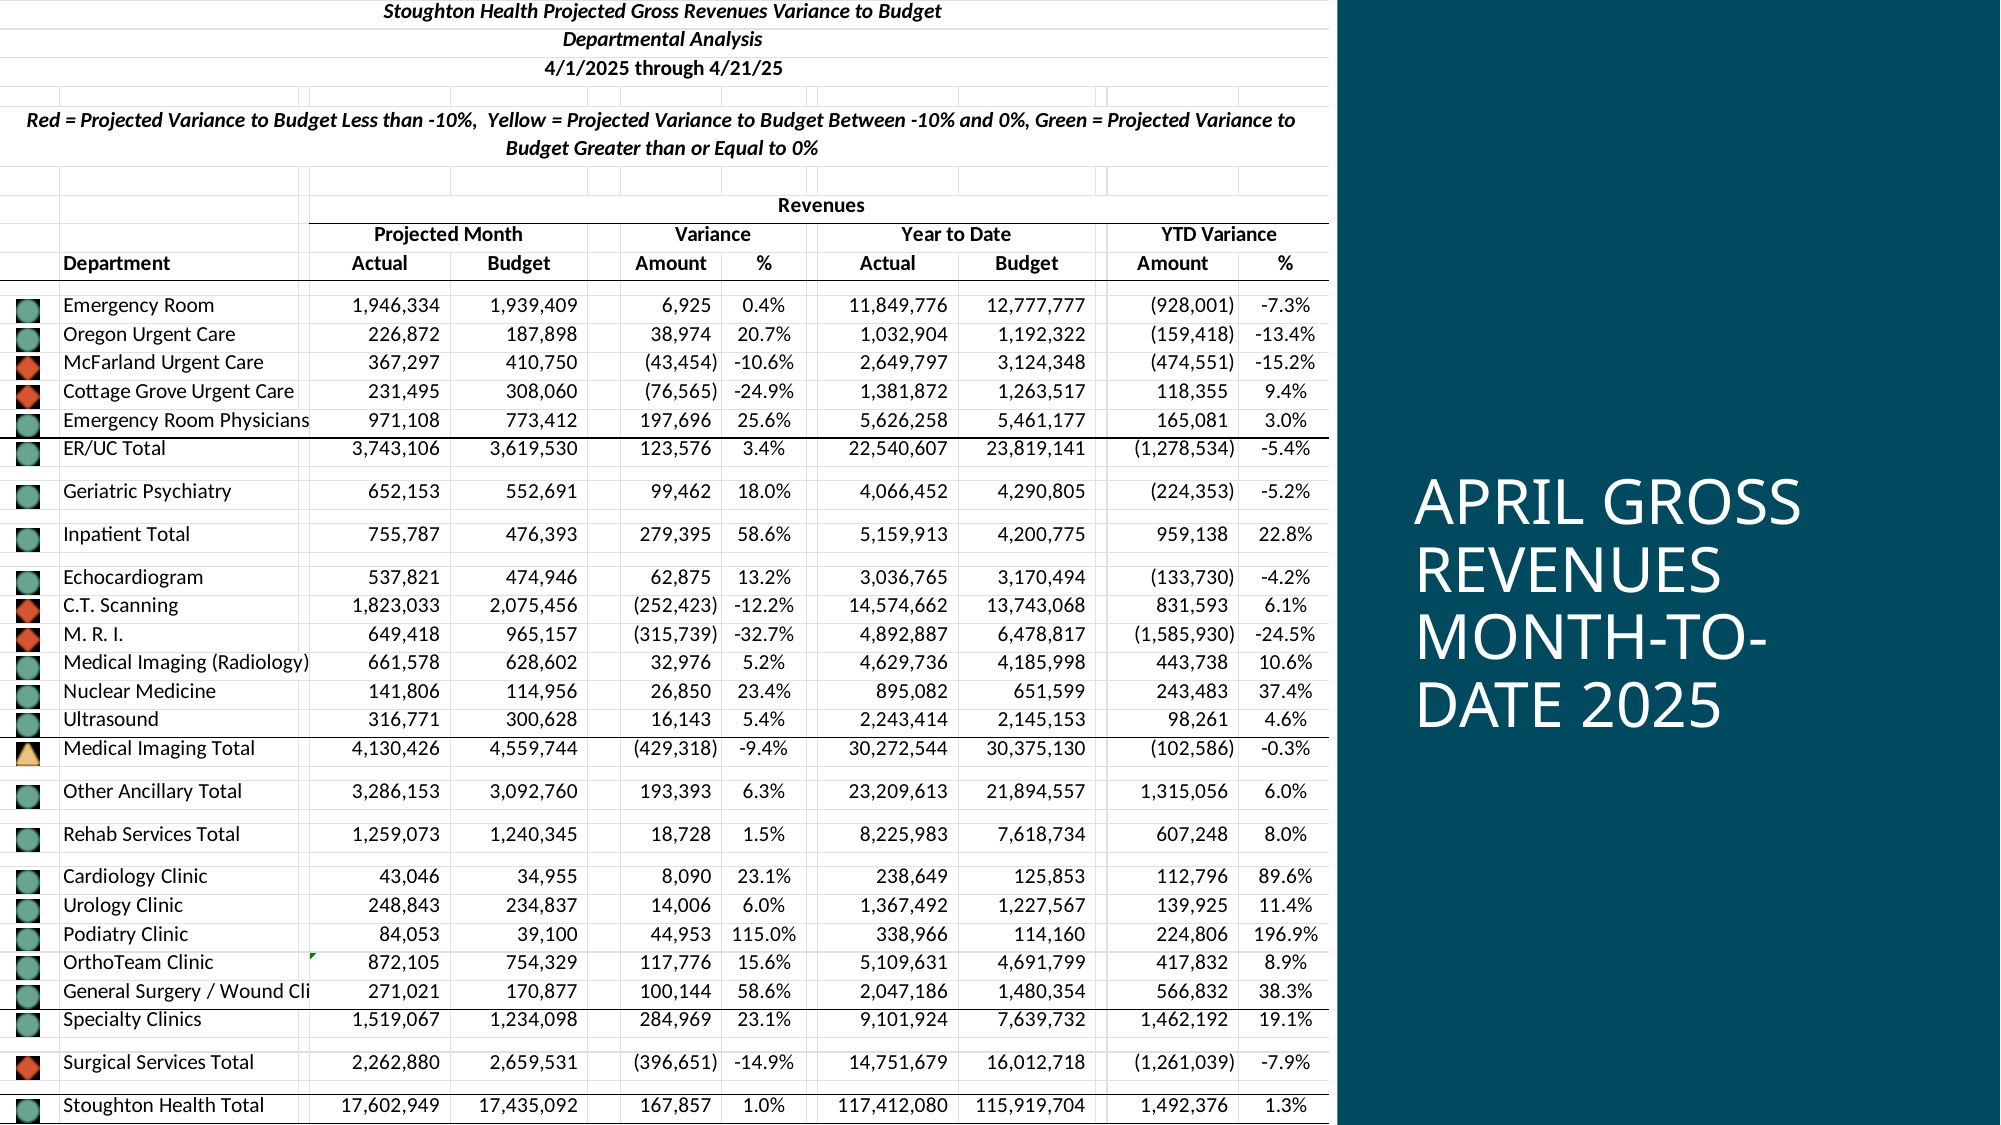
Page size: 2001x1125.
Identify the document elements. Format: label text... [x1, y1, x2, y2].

title April Gross Revenues Month-To-Date 2025 [1399, 276, 1913, 749]
picture [0, 0, 1329, 1125]
